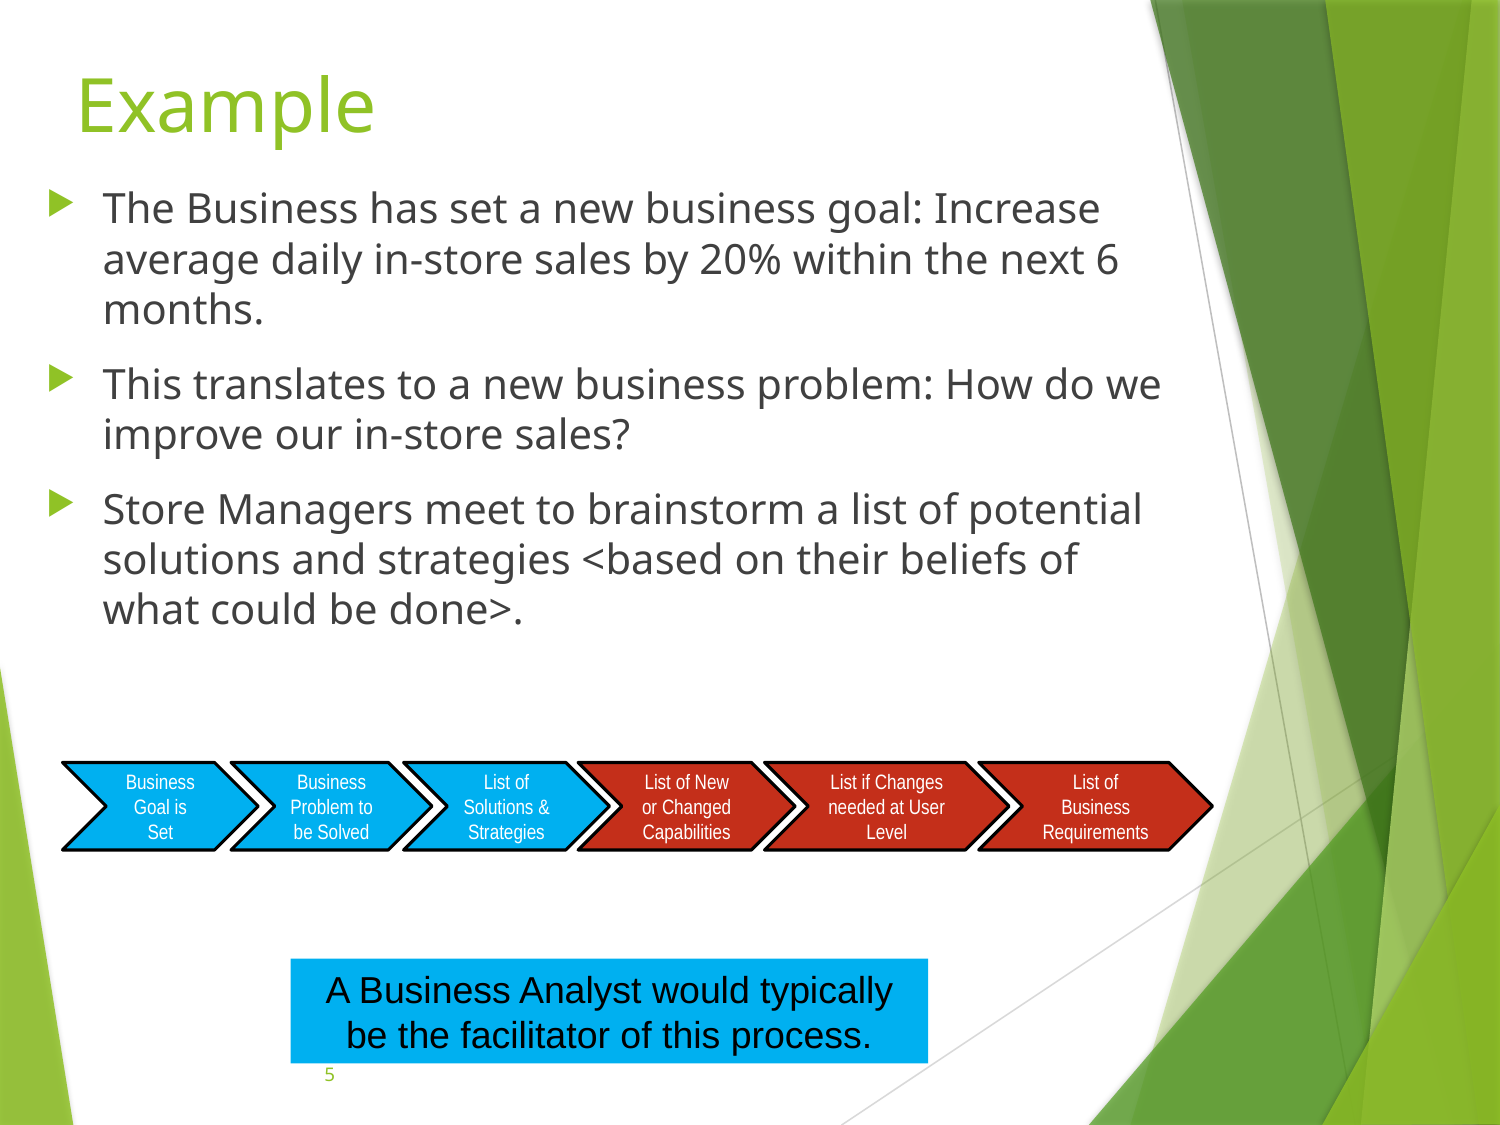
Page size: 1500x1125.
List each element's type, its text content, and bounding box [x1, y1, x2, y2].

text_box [61, 761, 1213, 851]
title Example [60, 50, 1102, 174]
list The Business has set a new business goal: Increase average daily in-store sales by 20% within the next 6 months. This translates to a new business problem: How do we improve our in-store sales? Store Managers meet to brainstorm a list of potential solutions and strategies <based on their beliefs of what could be done>. [31, 174, 1195, 959]
text_box A Business Analyst would typically be the facilitator of this process. [290, 958, 929, 1064]
slide_number 5 [0, 1045, 350, 1106]
